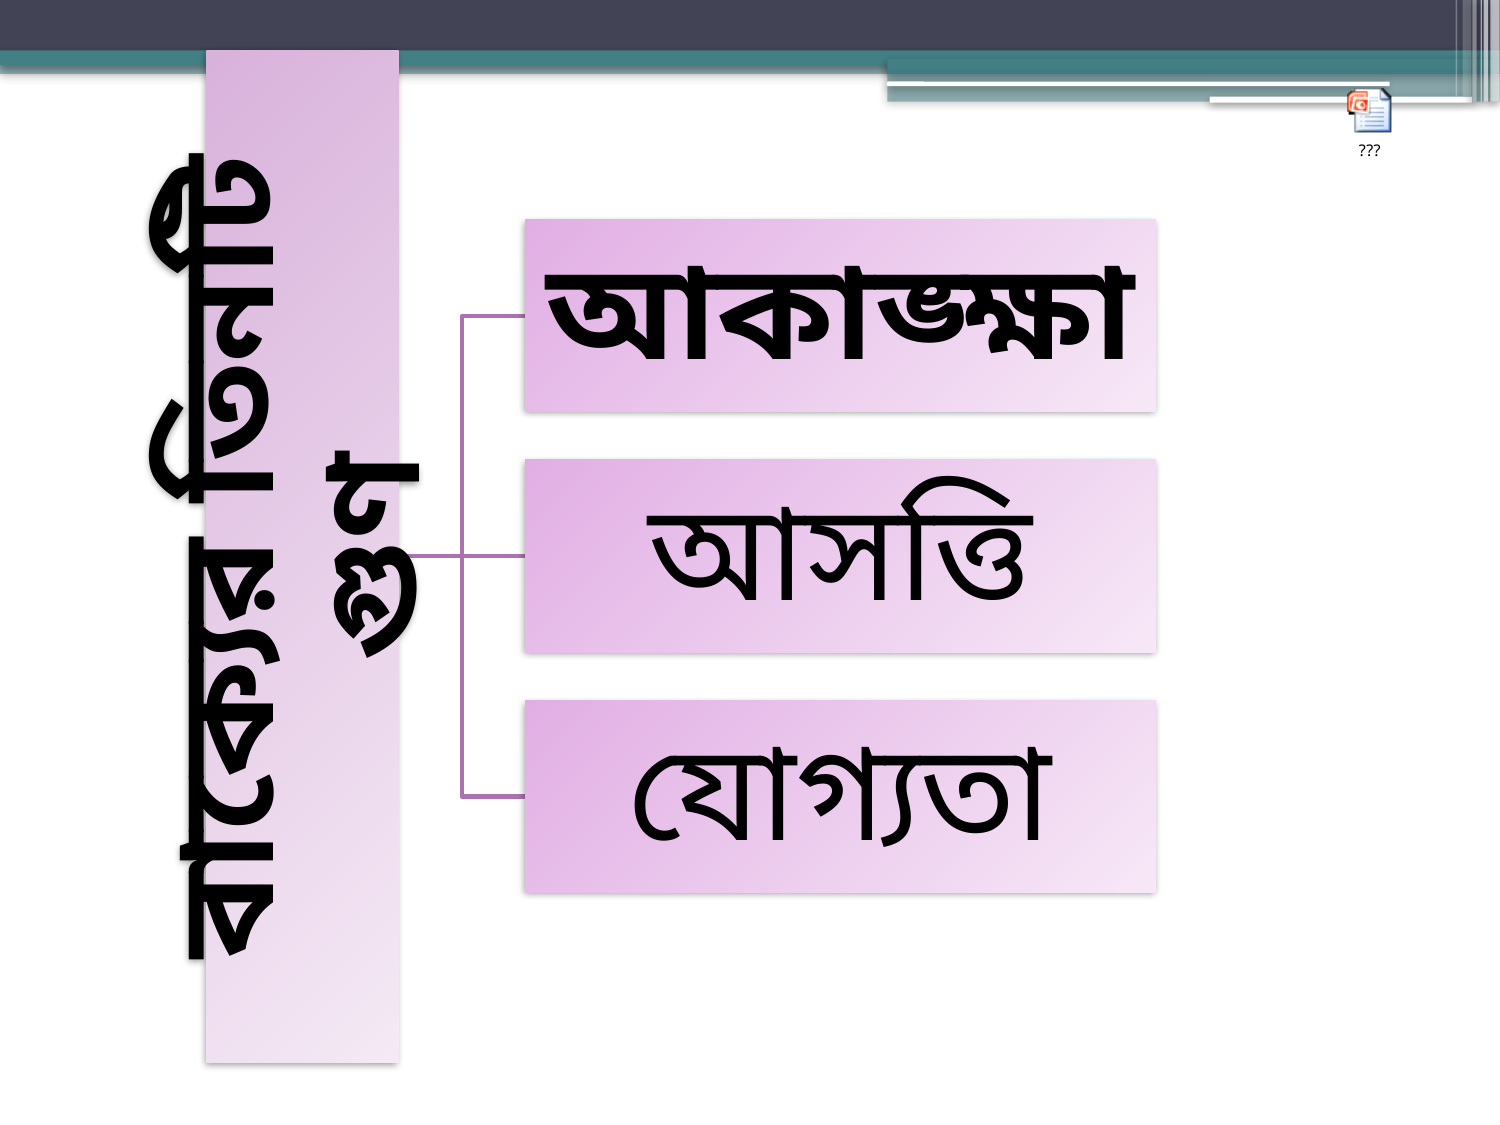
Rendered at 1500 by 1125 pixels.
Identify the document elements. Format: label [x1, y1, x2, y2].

text_box [1306, 87, 1440, 197]
text_box [62, 49, 1301, 1063]
